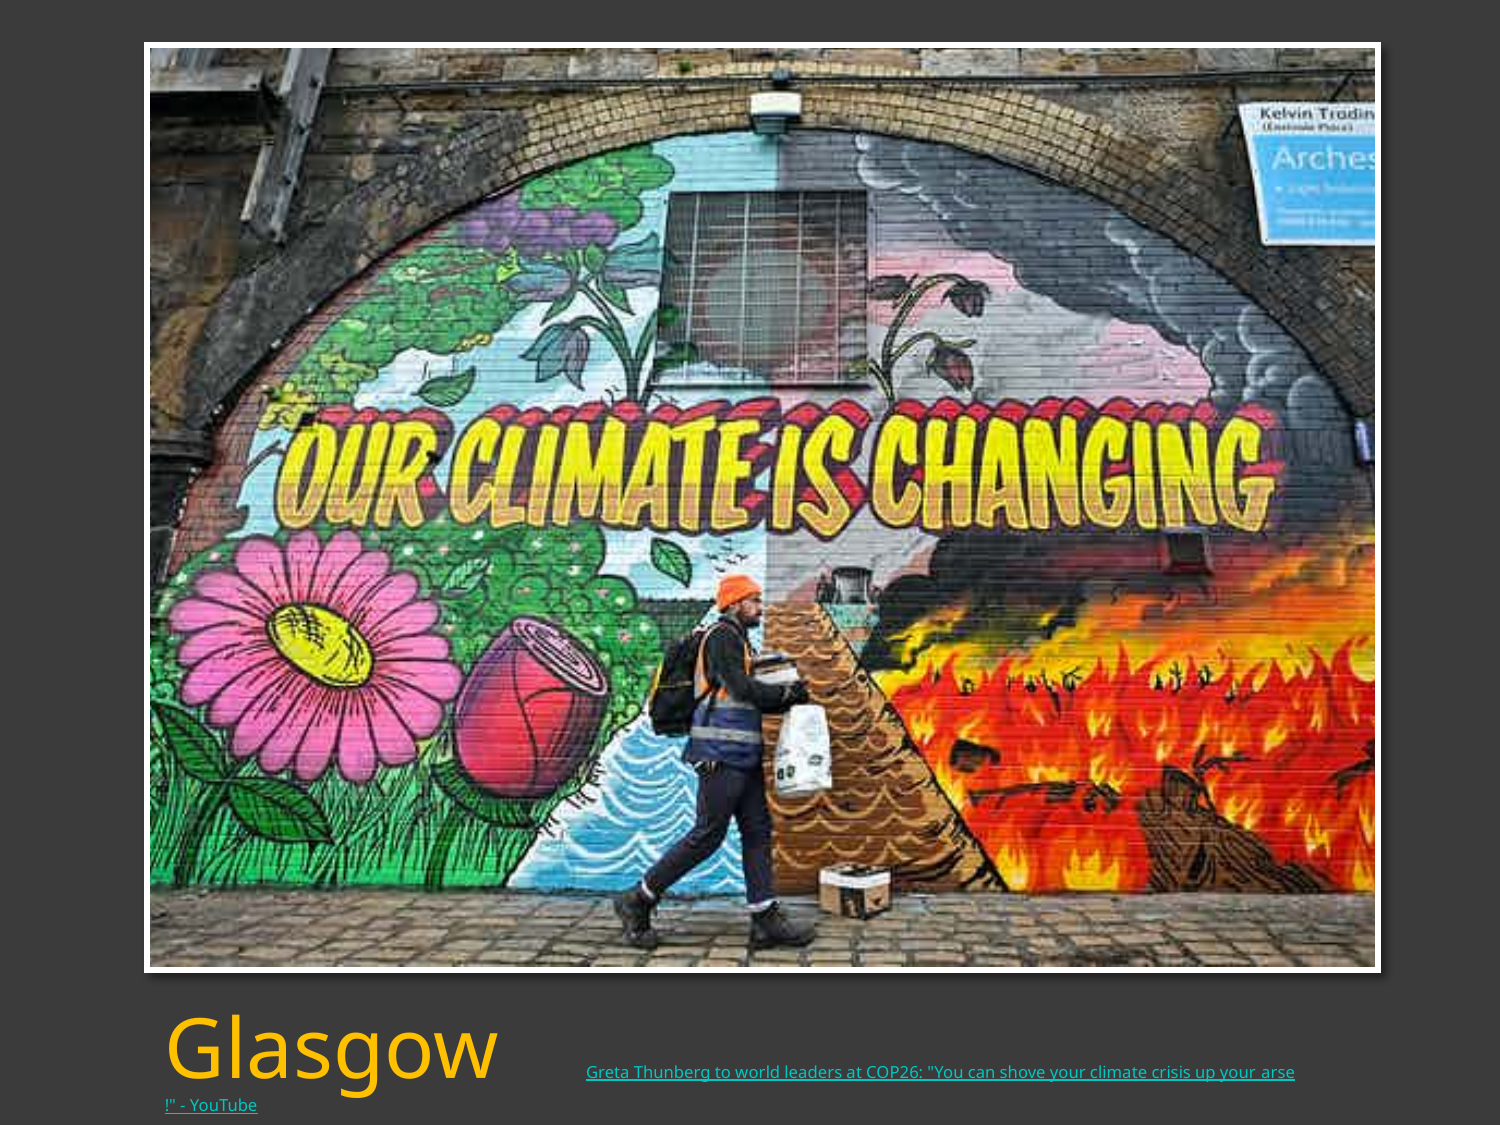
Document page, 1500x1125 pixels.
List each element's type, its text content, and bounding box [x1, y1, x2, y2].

list Glasgow Greta Thunberg to world leaders at COP26: "You can shove your climate crisis up your arse!" - YouTube [150, 987, 1375, 1050]
picture [149, 47, 1376, 968]
